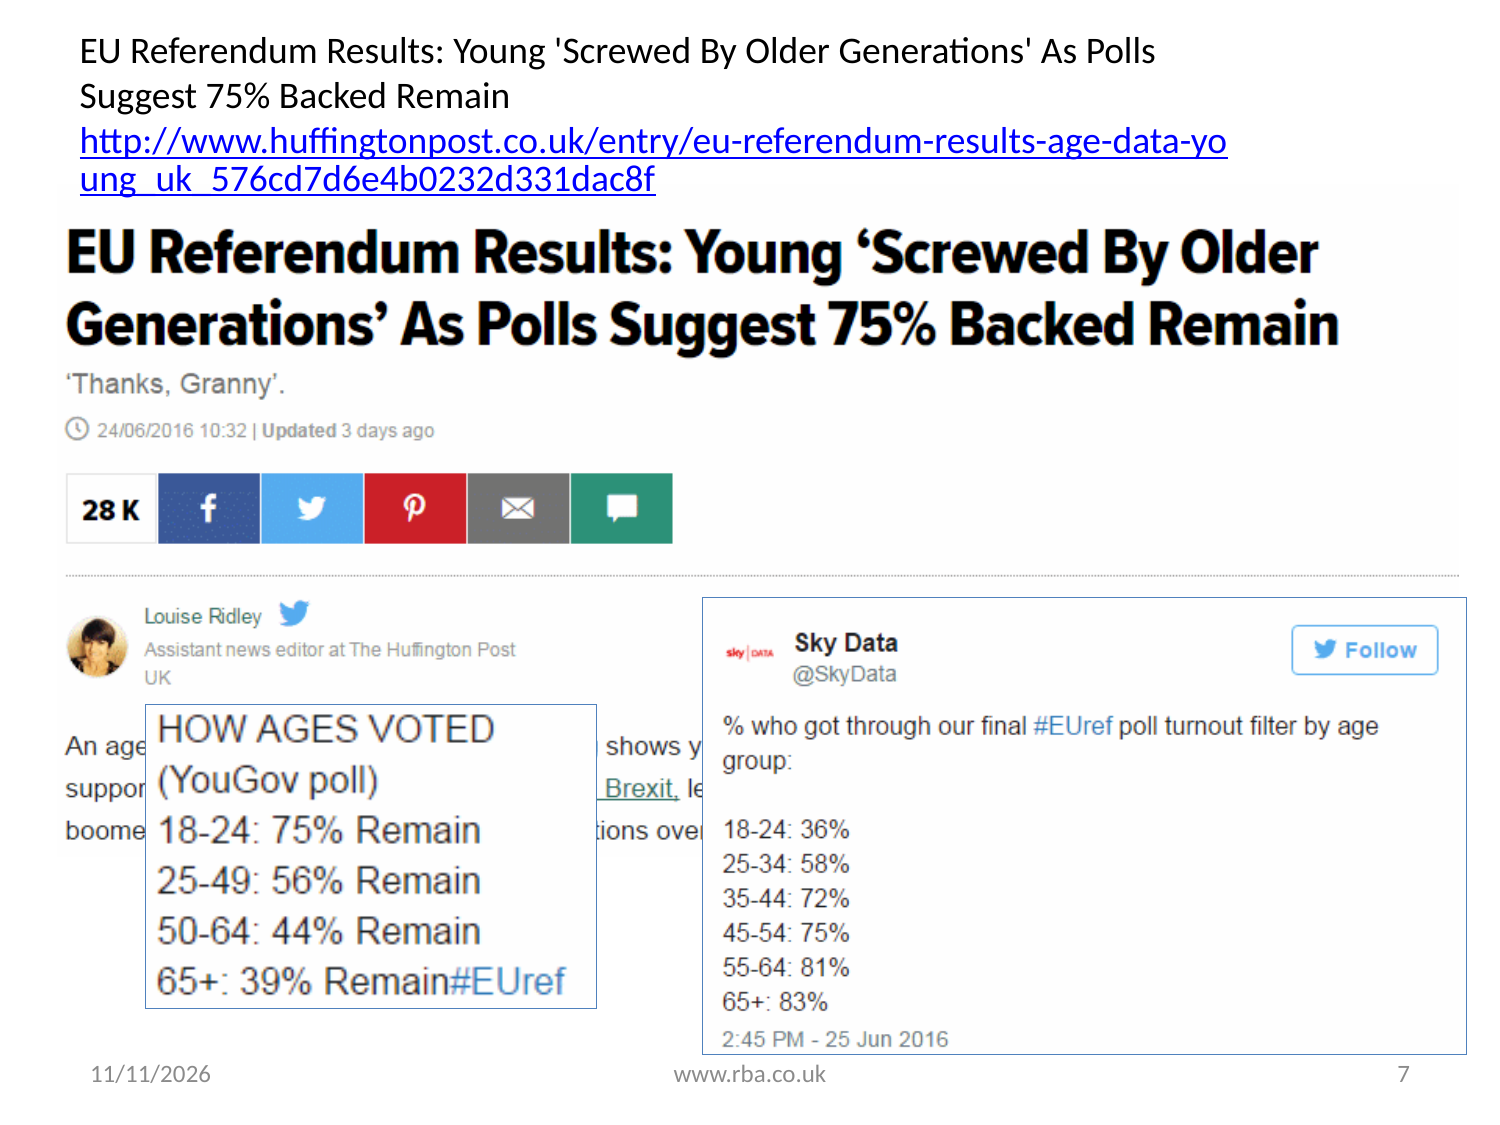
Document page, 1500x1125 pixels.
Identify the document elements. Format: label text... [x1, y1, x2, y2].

footer www.rba.co.uk [512, 1042, 988, 1103]
picture [56, 184, 1467, 1055]
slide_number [75, 1042, 425, 1103]
slide_number 7 [1074, 1062, 1425, 1103]
text_box EU Referendum Results: Young 'Screwed By Older Generations' As Polls Suggest 75% Backed Remain http://www.huffingtonpost.co.uk/entry/eu-referendum-results-age-data-young_uk_576cd7d6e4b0232d331dac8f [64, 19, 1258, 182]
